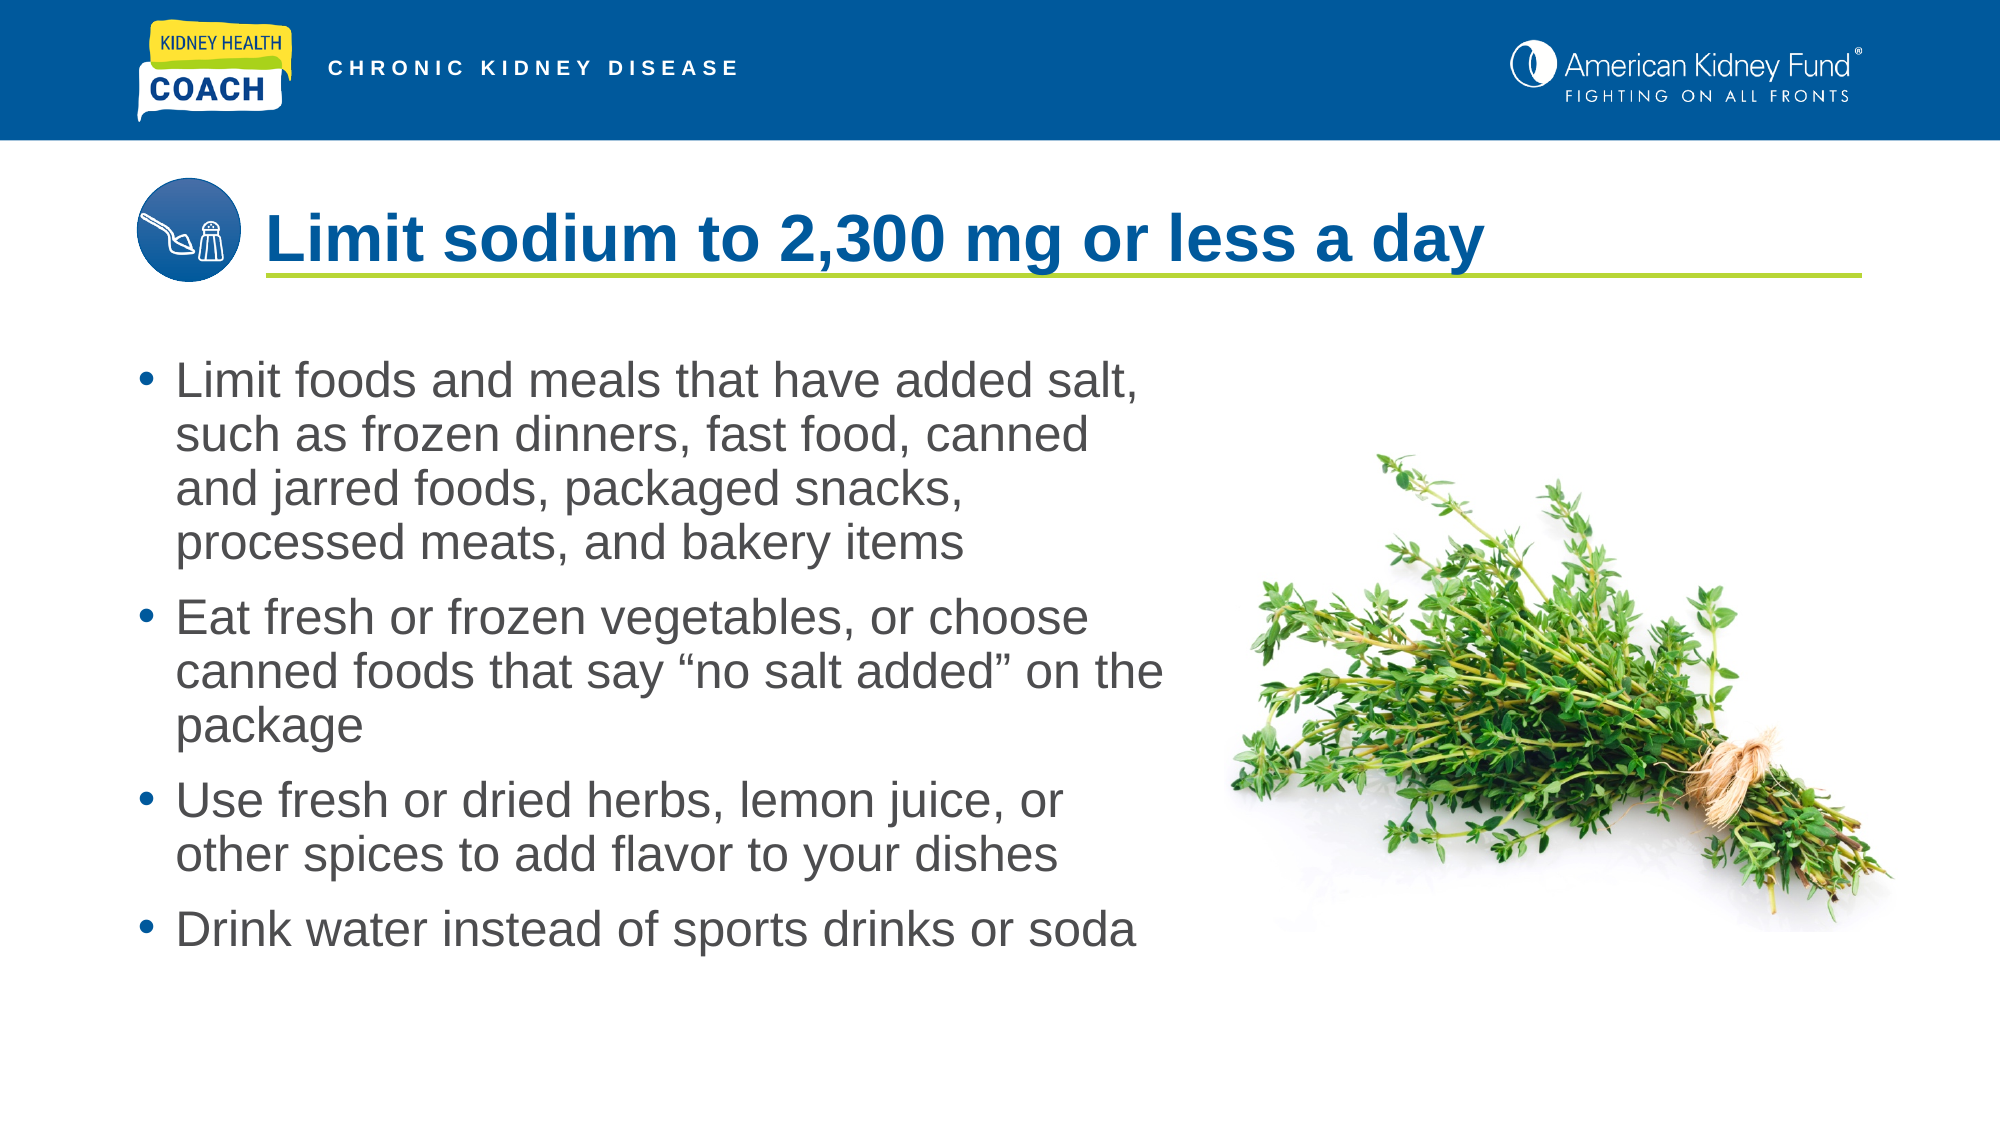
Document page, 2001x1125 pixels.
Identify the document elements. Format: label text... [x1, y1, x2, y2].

picture [1510, 39, 1863, 102]
title Limit sodium to 2,300 mg or less a day [265, 183, 1864, 277]
picture [1224, 418, 1899, 932]
picture [137, 19, 292, 122]
list Limit foods and meals that have added salt, such as frozen dinners, fast food, canned and jarred foods, packaged snacks, processed meats, and bakery items Eat fresh or frozen vegetables, or choose canned foods that say “no salt added” on the package Use fresh or dried herbs, lemon juice, or other spices to add flavor to your dishes Drink water instead of sports drinks or soda [137, 353, 1186, 966]
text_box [124, 191, 254, 284]
